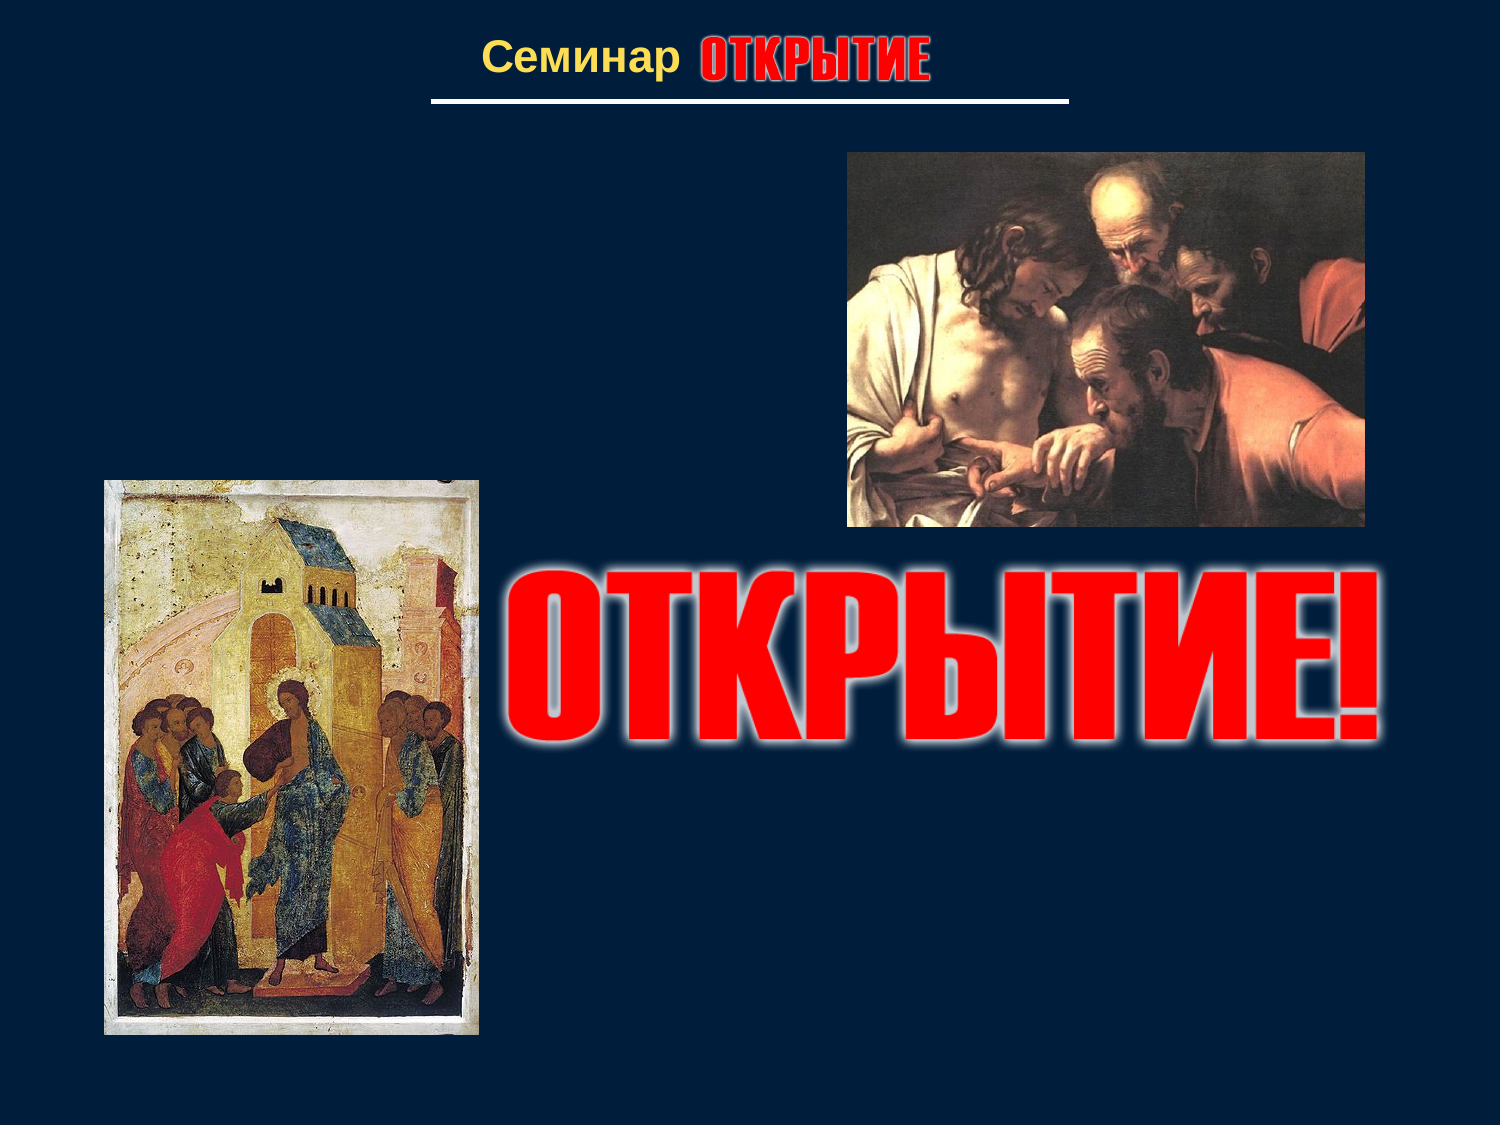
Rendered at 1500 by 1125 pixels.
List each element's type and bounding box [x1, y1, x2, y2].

picture [847, 152, 1365, 528]
picture [690, 28, 951, 90]
picture [104, 480, 1471, 1036]
